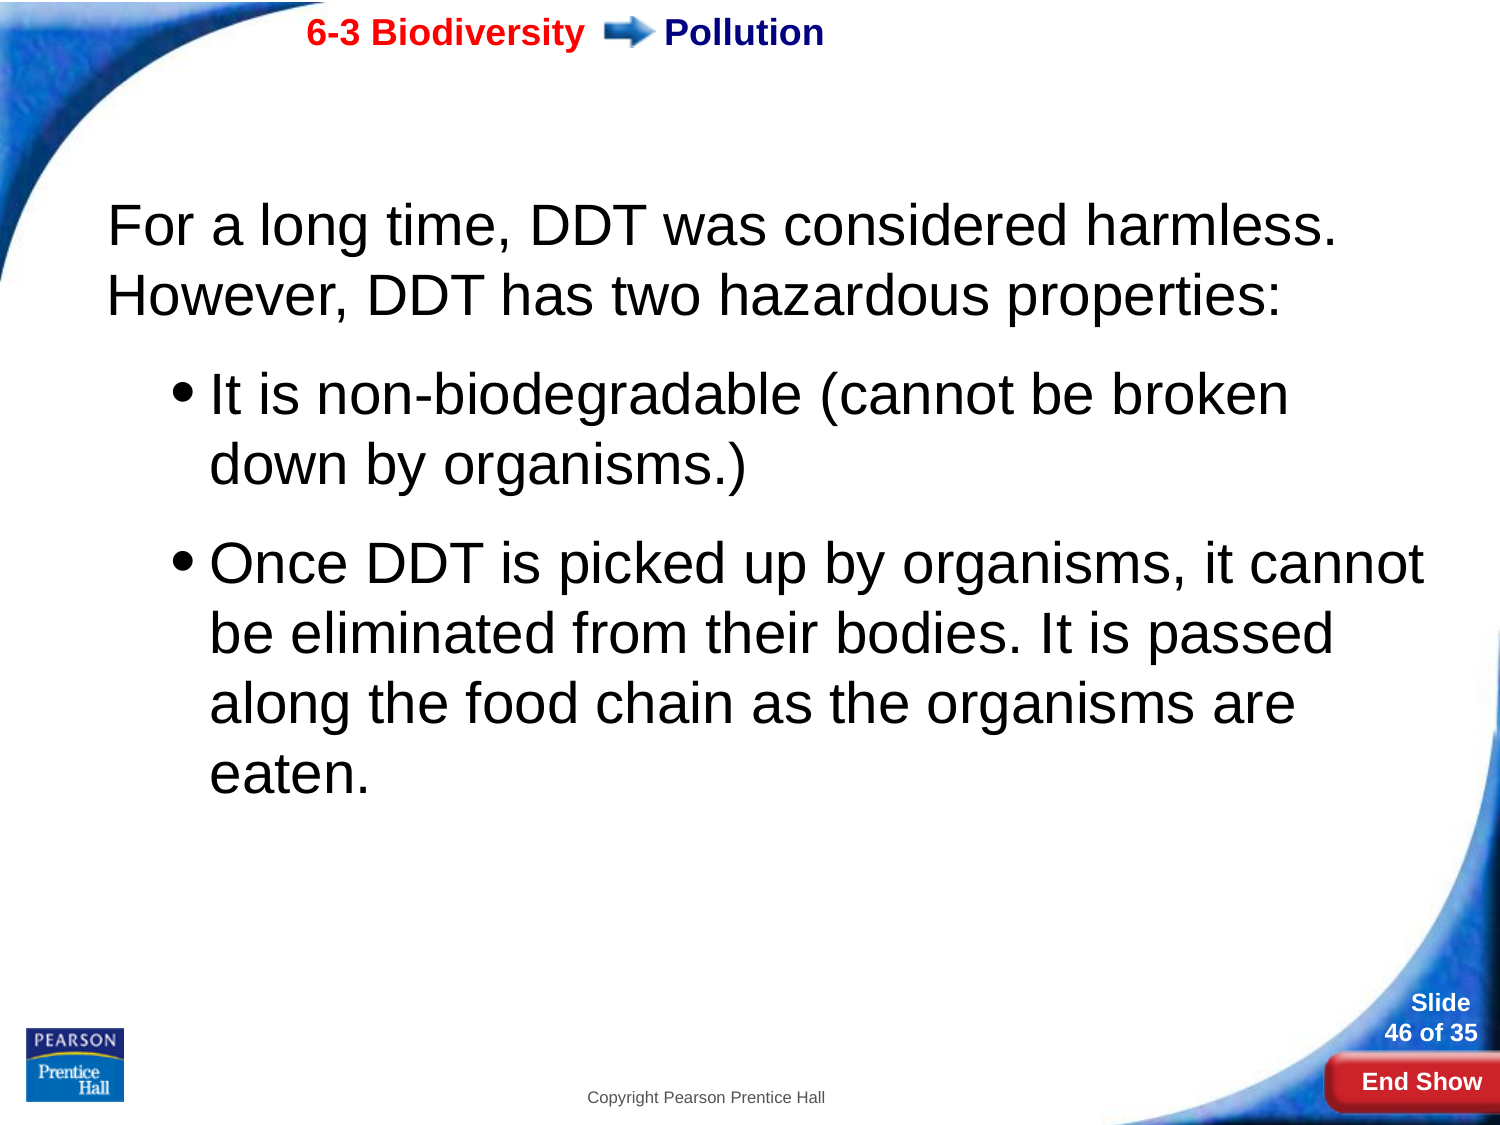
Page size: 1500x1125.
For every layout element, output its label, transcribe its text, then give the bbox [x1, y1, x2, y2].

picture [0, 2, 1500, 1125]
title Pollution [649, 0, 1318, 75]
text_box Copyright Pearson Prentice Hall [469, 1092, 944, 1105]
list For a long time, DDT was considered harmless. However, DDT has two hazardous properties: It is non-biodegradable (cannot be broken down by organisms.) Once DDT is picked up by organisms, it cannot be eliminated from their bodies. It is passed along the food chain as the organisms are eaten. [44, 179, 1447, 1092]
